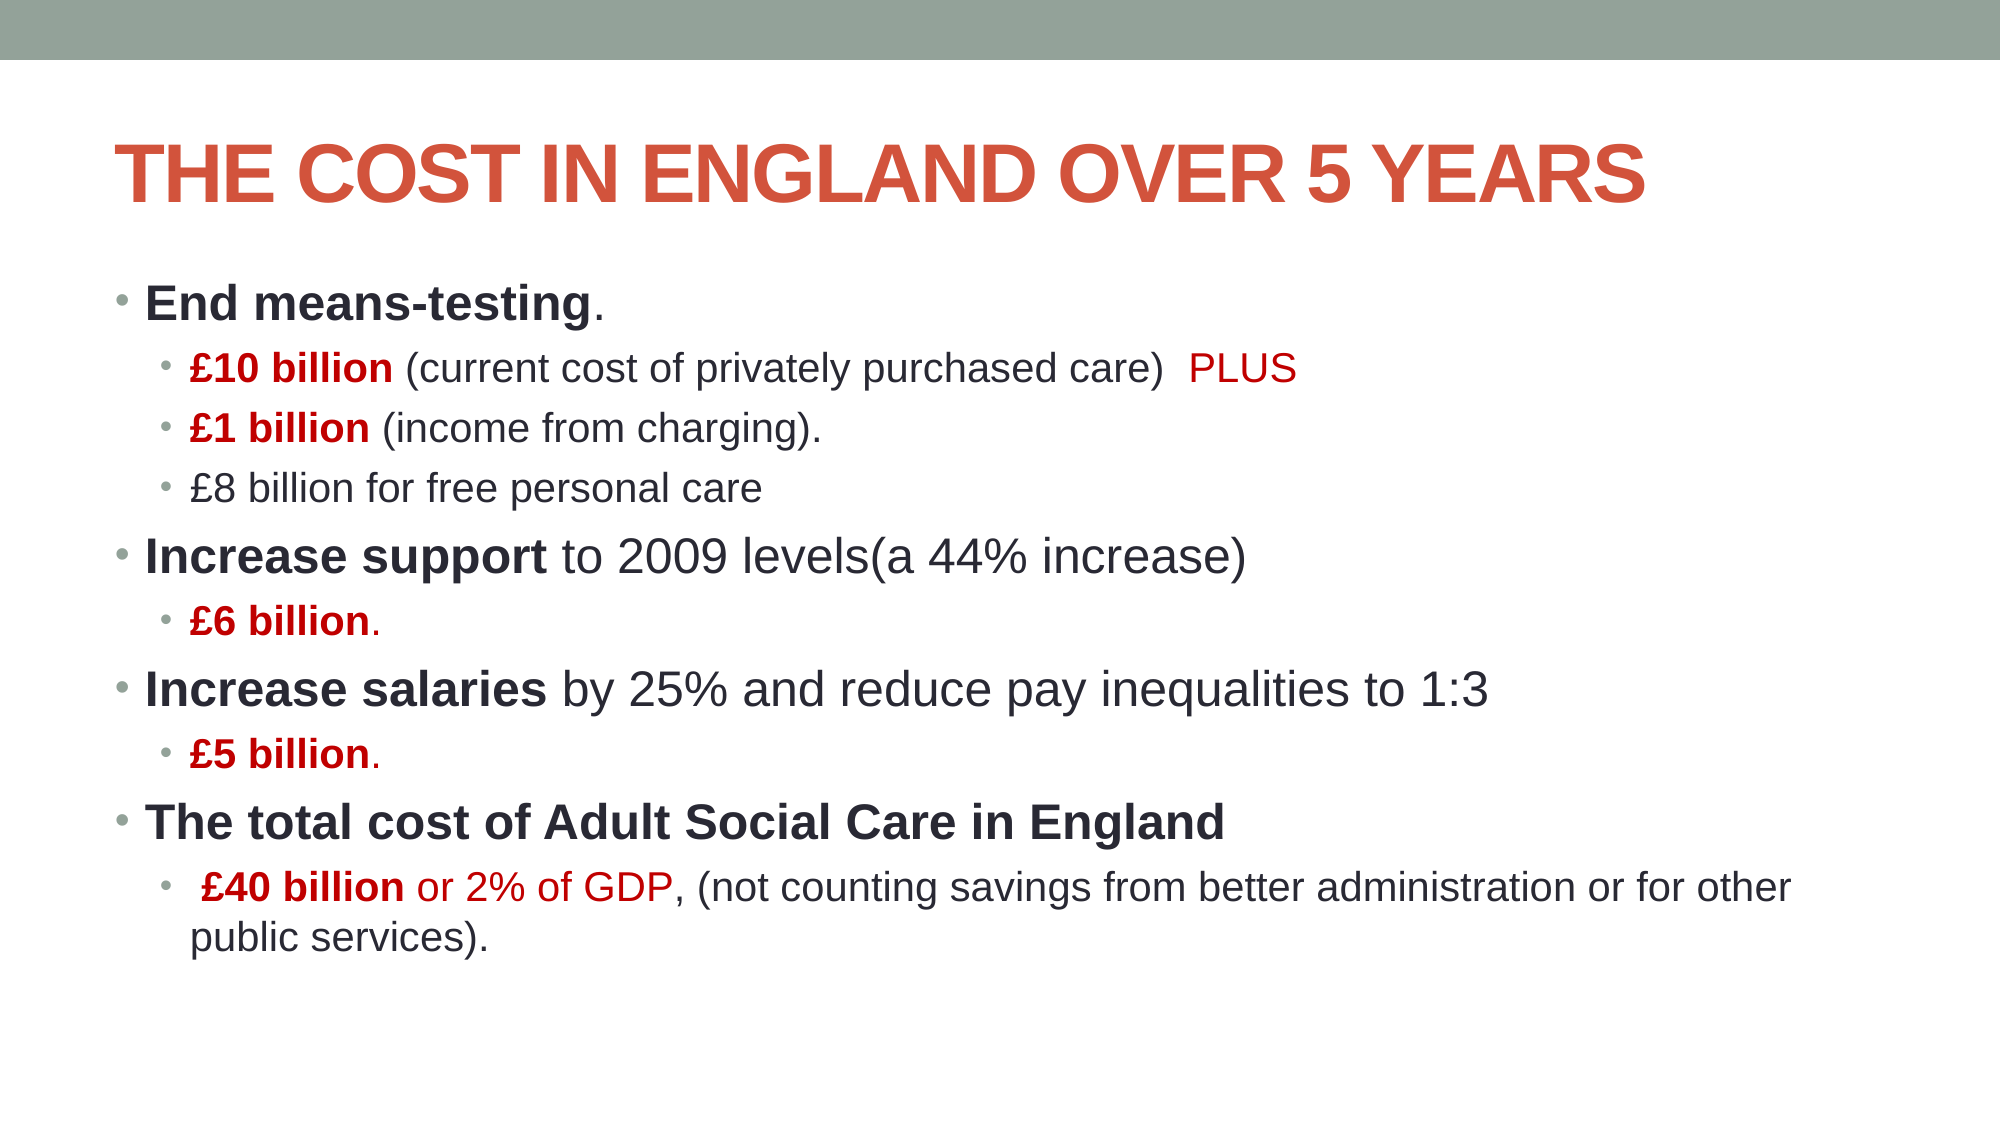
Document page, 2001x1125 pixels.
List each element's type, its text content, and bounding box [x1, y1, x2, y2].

title THE COST IN ENGLAND OVER 5 YEARS [99, 87, 1900, 250]
list End means-testing. £10 billion (current cost of privately purchased care) PLUS £1 billion (income from charging). £8 billion for free personal care Increase support to 2009 levels(a 44% increase) £6 billion. Increase salaries by 25% and reduce pay inequalities to 1:3 £5 billion. The total cost of Adult Social Care in England £40 billion or 2% of GDP, (not counting savings from better administration or for other public services). [99, 262, 1900, 1063]
